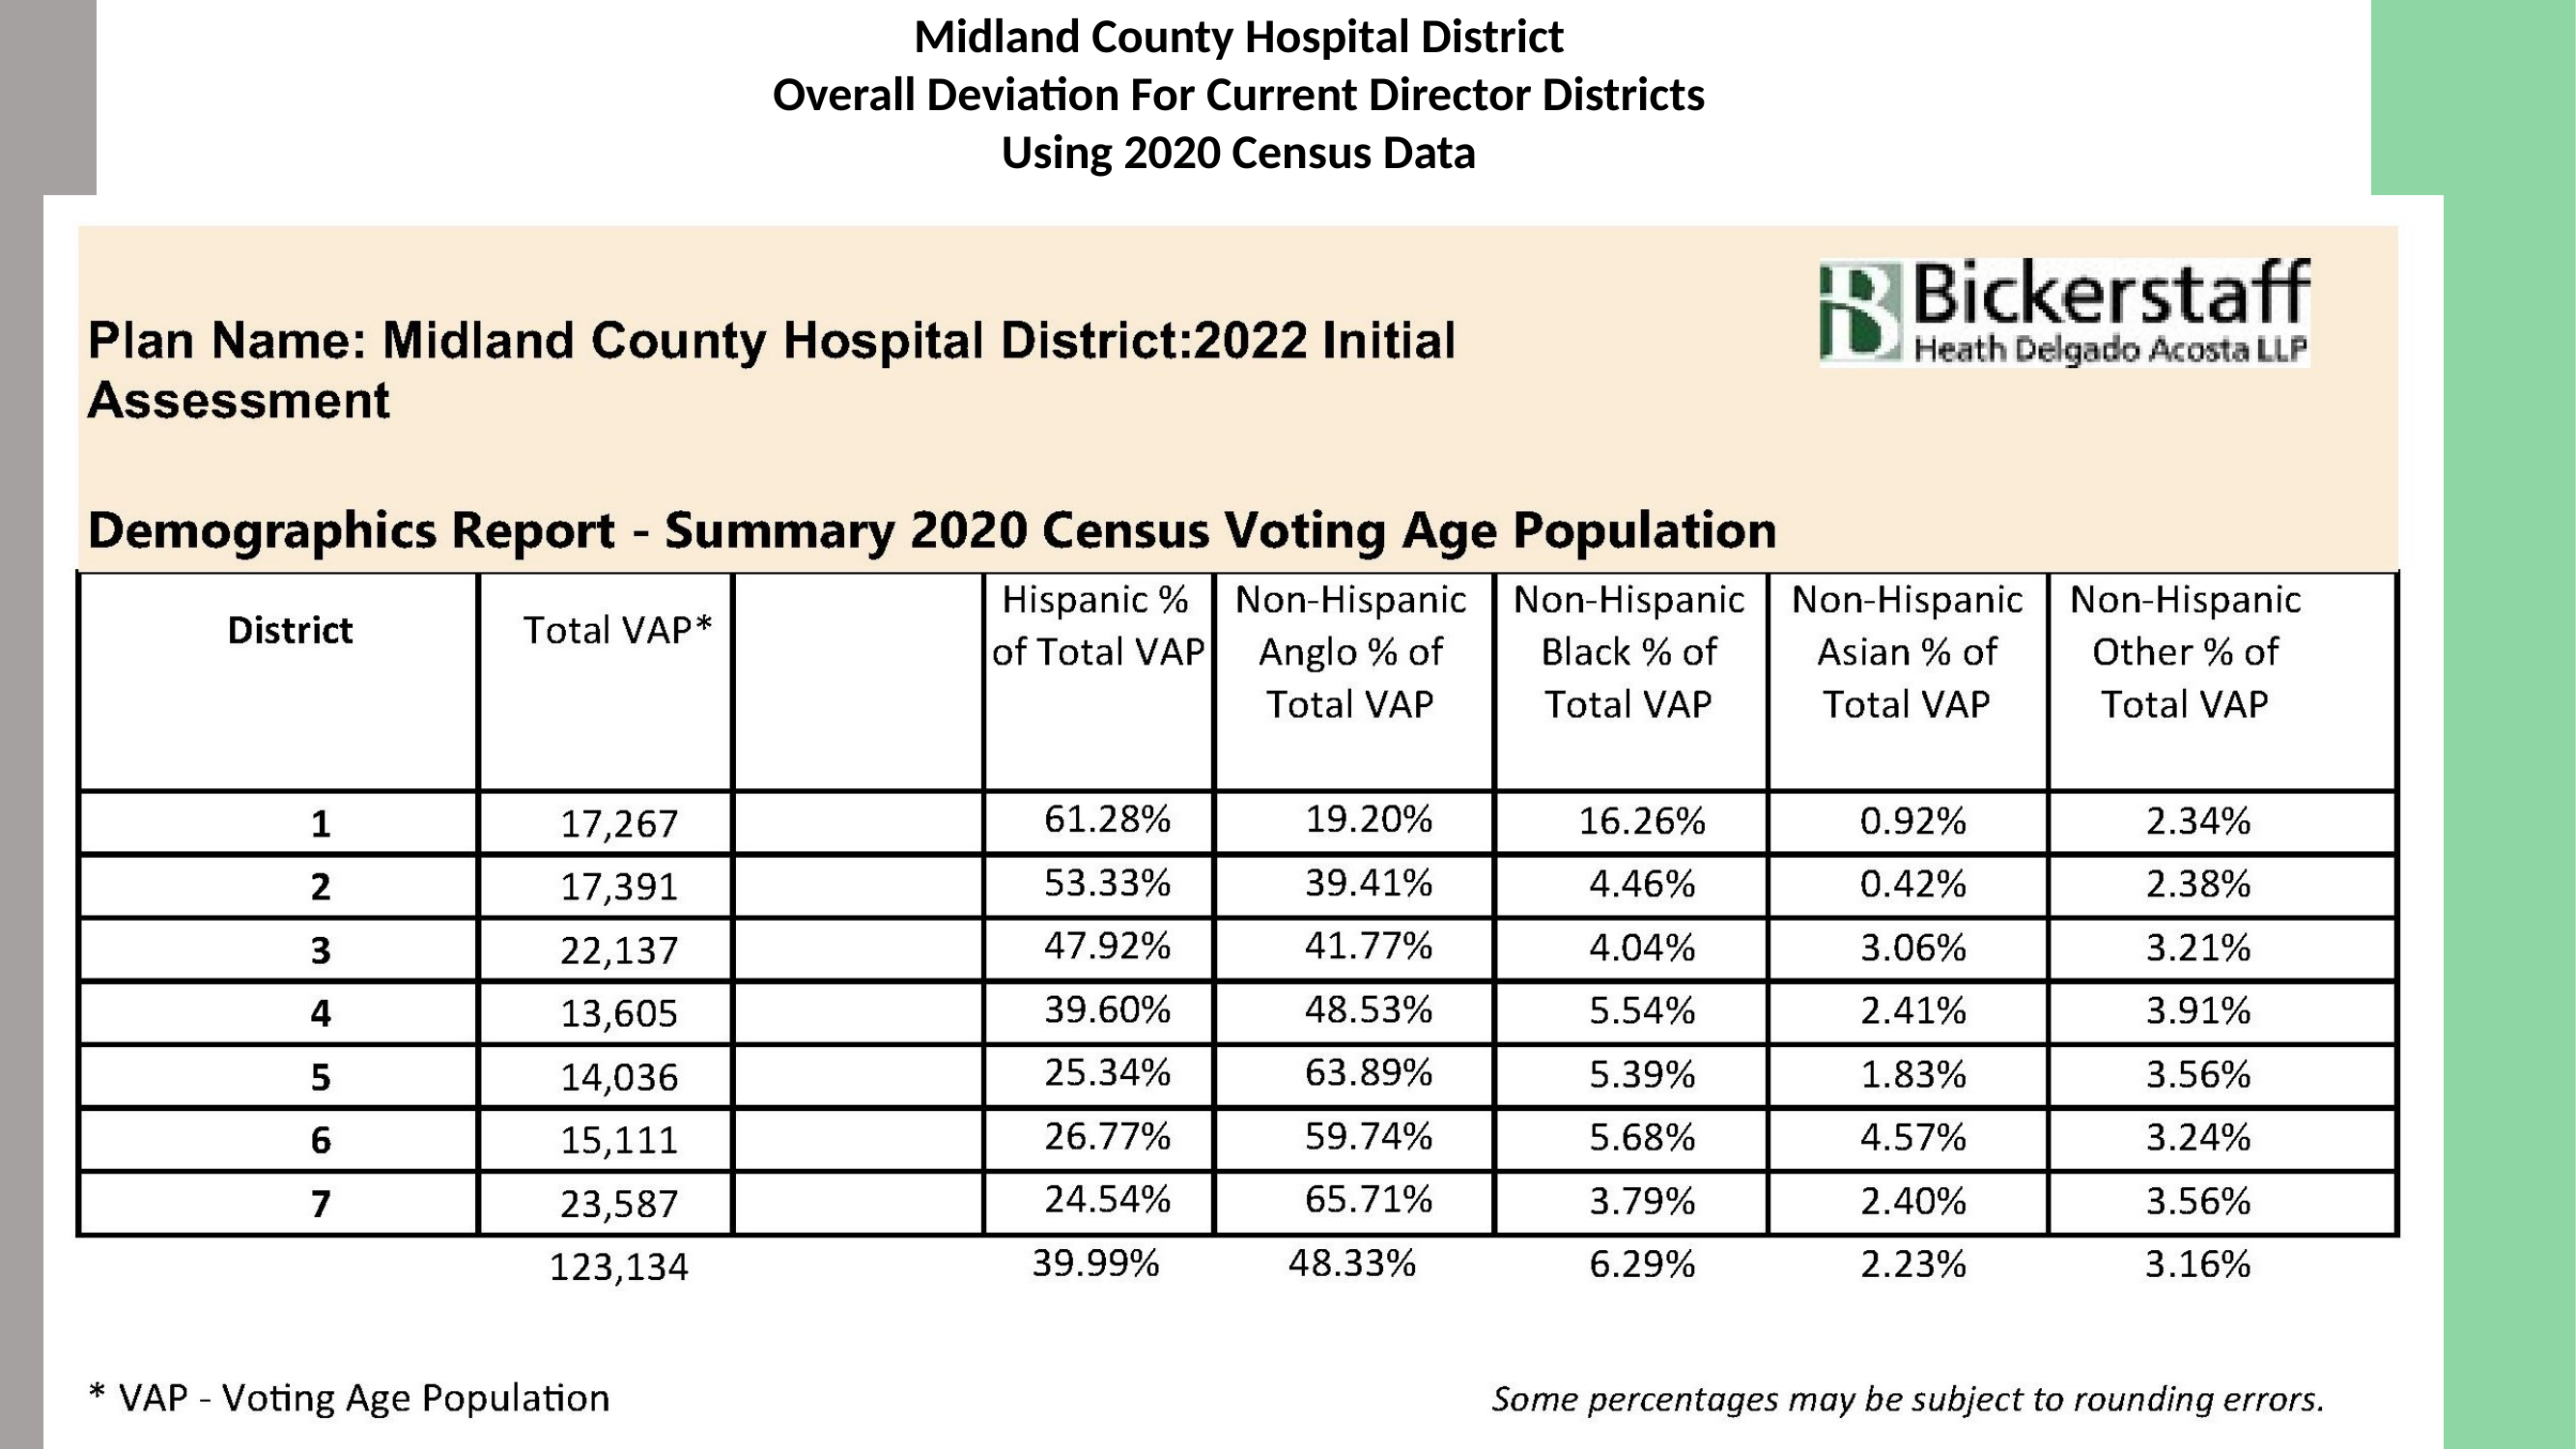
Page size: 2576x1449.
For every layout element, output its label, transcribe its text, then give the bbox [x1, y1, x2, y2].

title Midland County Hospital District Overall Deviation For Current Director Districts Using 2020 Census Data [394, 5, 2085, 185]
picture [43, 195, 2444, 1449]
